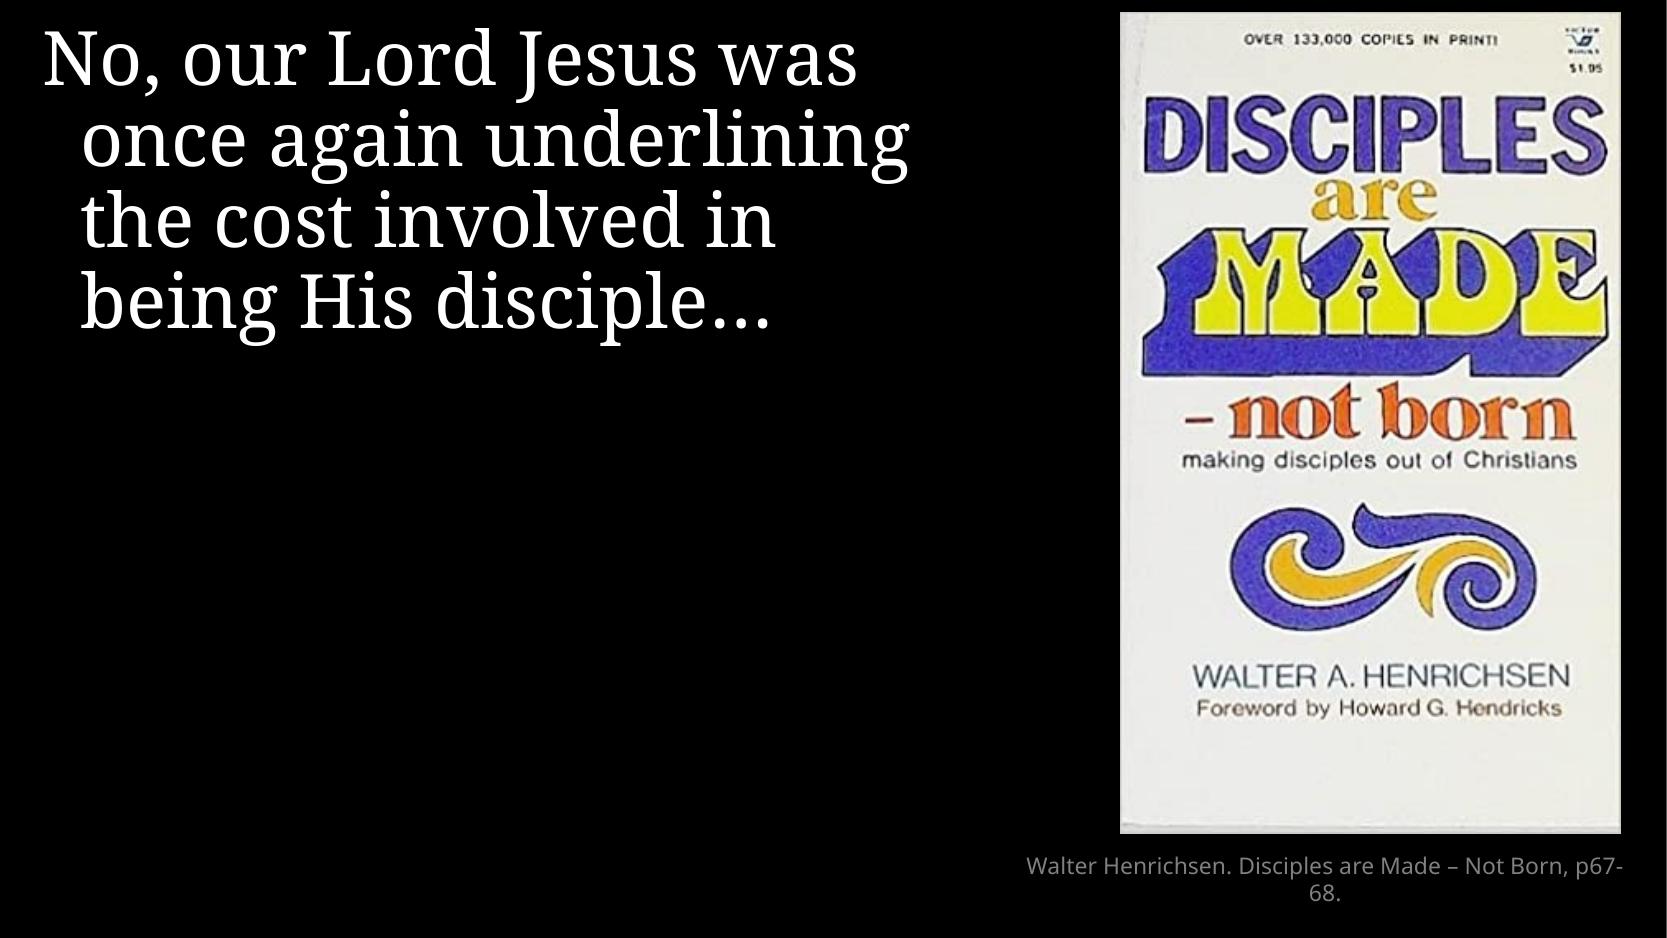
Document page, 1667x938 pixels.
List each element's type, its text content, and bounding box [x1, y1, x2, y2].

picture [1120, 12, 1622, 834]
title Walter Henrichsen. Disciples are Made – Not Born, p67-68. [1008, 843, 1643, 924]
list No, our Lord Jesus was once again underlining the cost involved in being His disciple… [27, 12, 996, 919]
